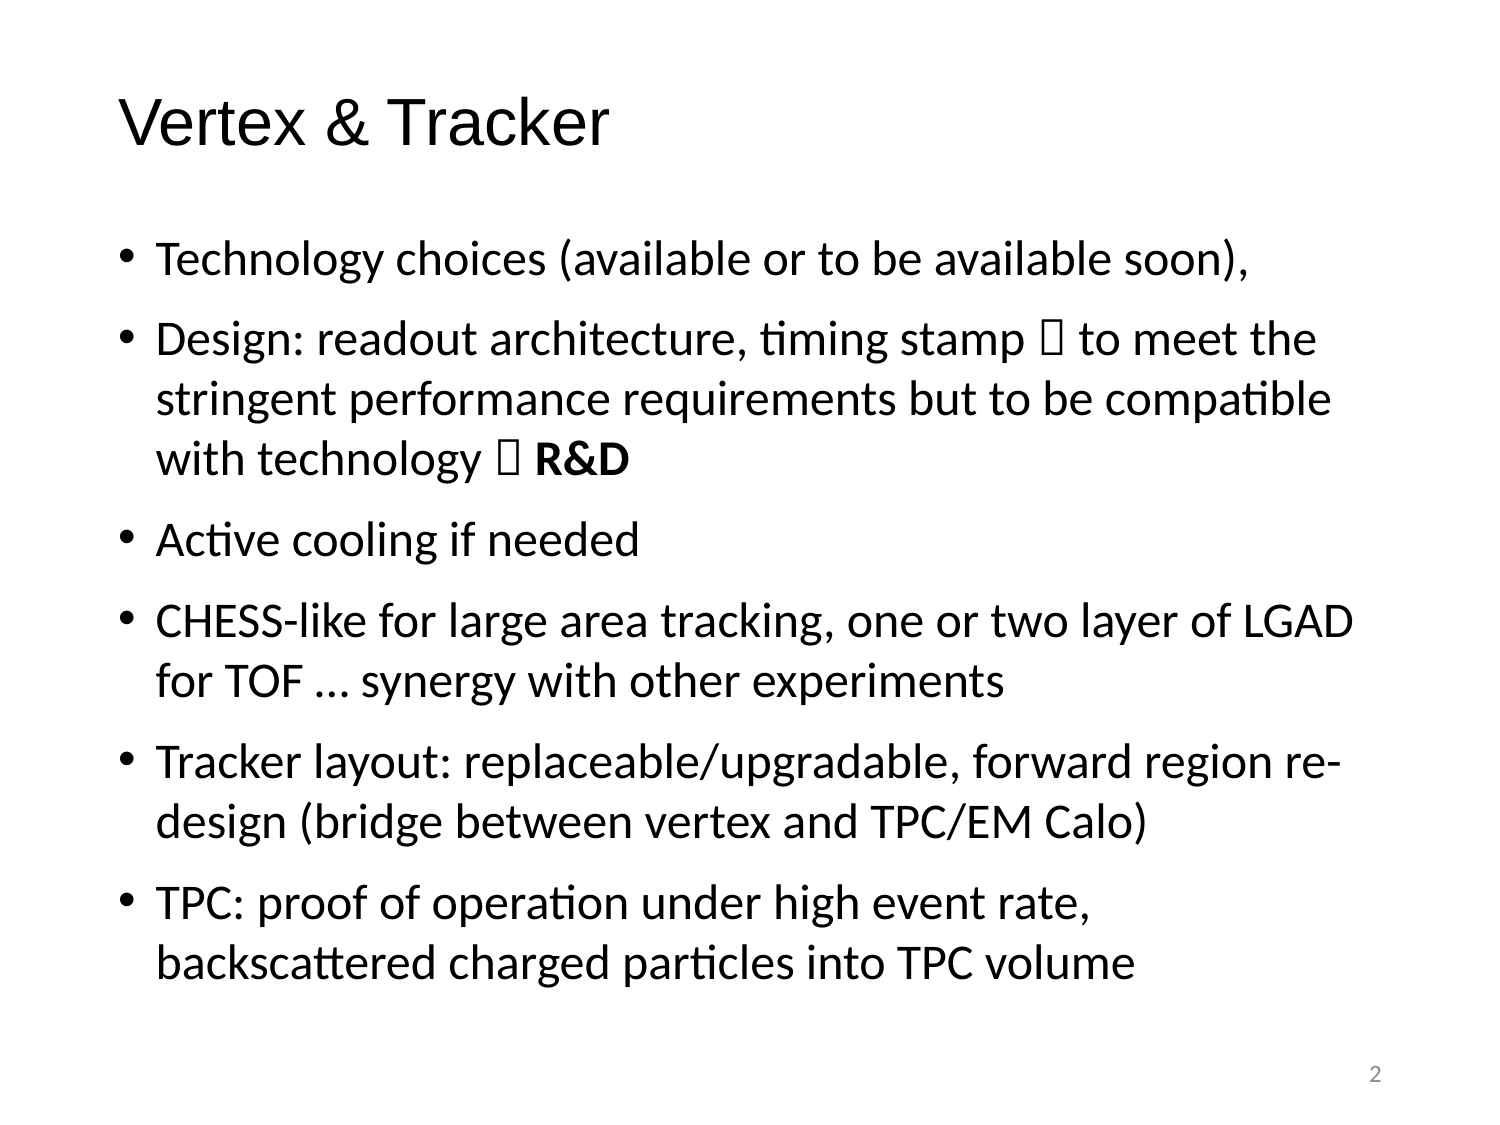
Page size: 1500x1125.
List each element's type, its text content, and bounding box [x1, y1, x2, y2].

title Vertex & Tracker [103, 59, 1397, 188]
slide_number 2 [1059, 1042, 1397, 1103]
list Technology choices (available or to be available soon), Design: readout architecture, timing stamp  to meet the stringent performance requirements but to be compatible with technology  R&D Active cooling if needed CHESS-like for large area tracking, one or two layer of LGAD for TOF … synergy with other experiments Tracker layout: replaceable/upgradable, forward region re-design (bridge between vertex and TPC/EM Calo) TPC: proof of operation under high event rate, backscattered charged particles into TPC volume [103, 217, 1397, 1043]
